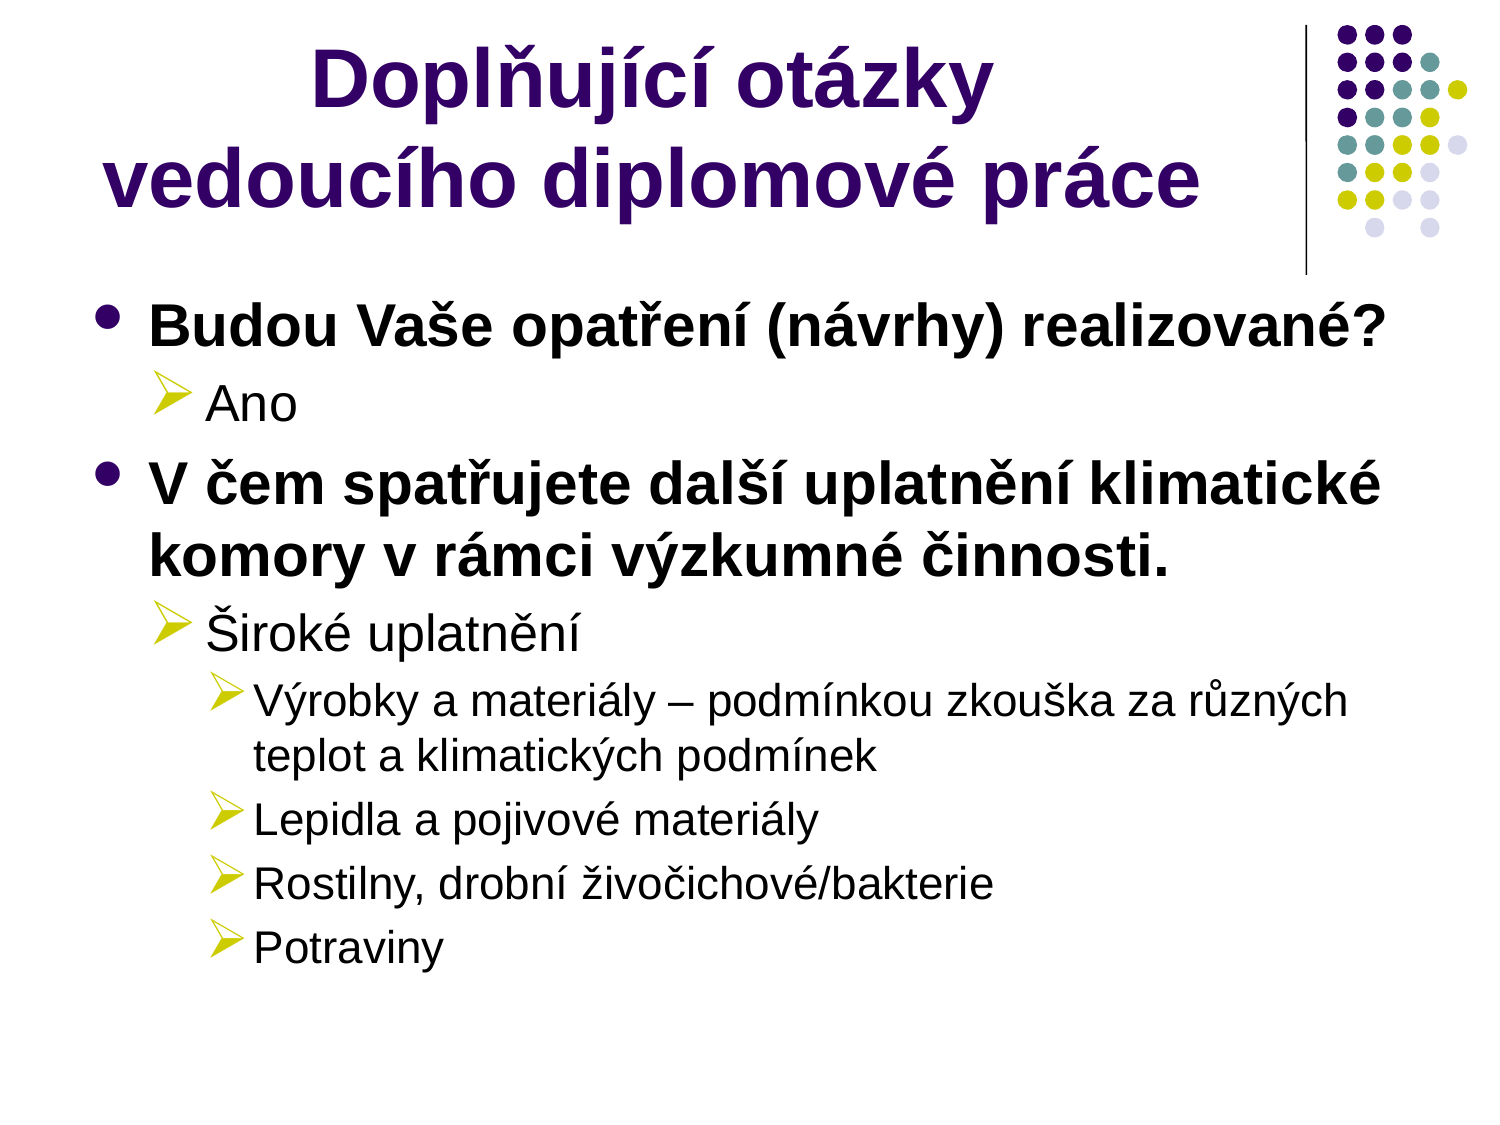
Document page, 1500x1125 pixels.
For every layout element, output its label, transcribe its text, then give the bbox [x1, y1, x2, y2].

list Budou Vaše opatření (návrhy) realizované? Ano V čem spatřujete další uplatnění klimatické komory v rámci výzkumné činnosti. Široké uplatnění Výrobky a materiály – podmínkou zkouška za různých teplot a klimatických podmínek Lepidla a pojivové materiály Rostilny, drobní živočichové/bakterie Potraviny [76, 278, 1428, 1083]
title Doplňující otázky vedoucího diplomové práce [0, 0, 1306, 232]
